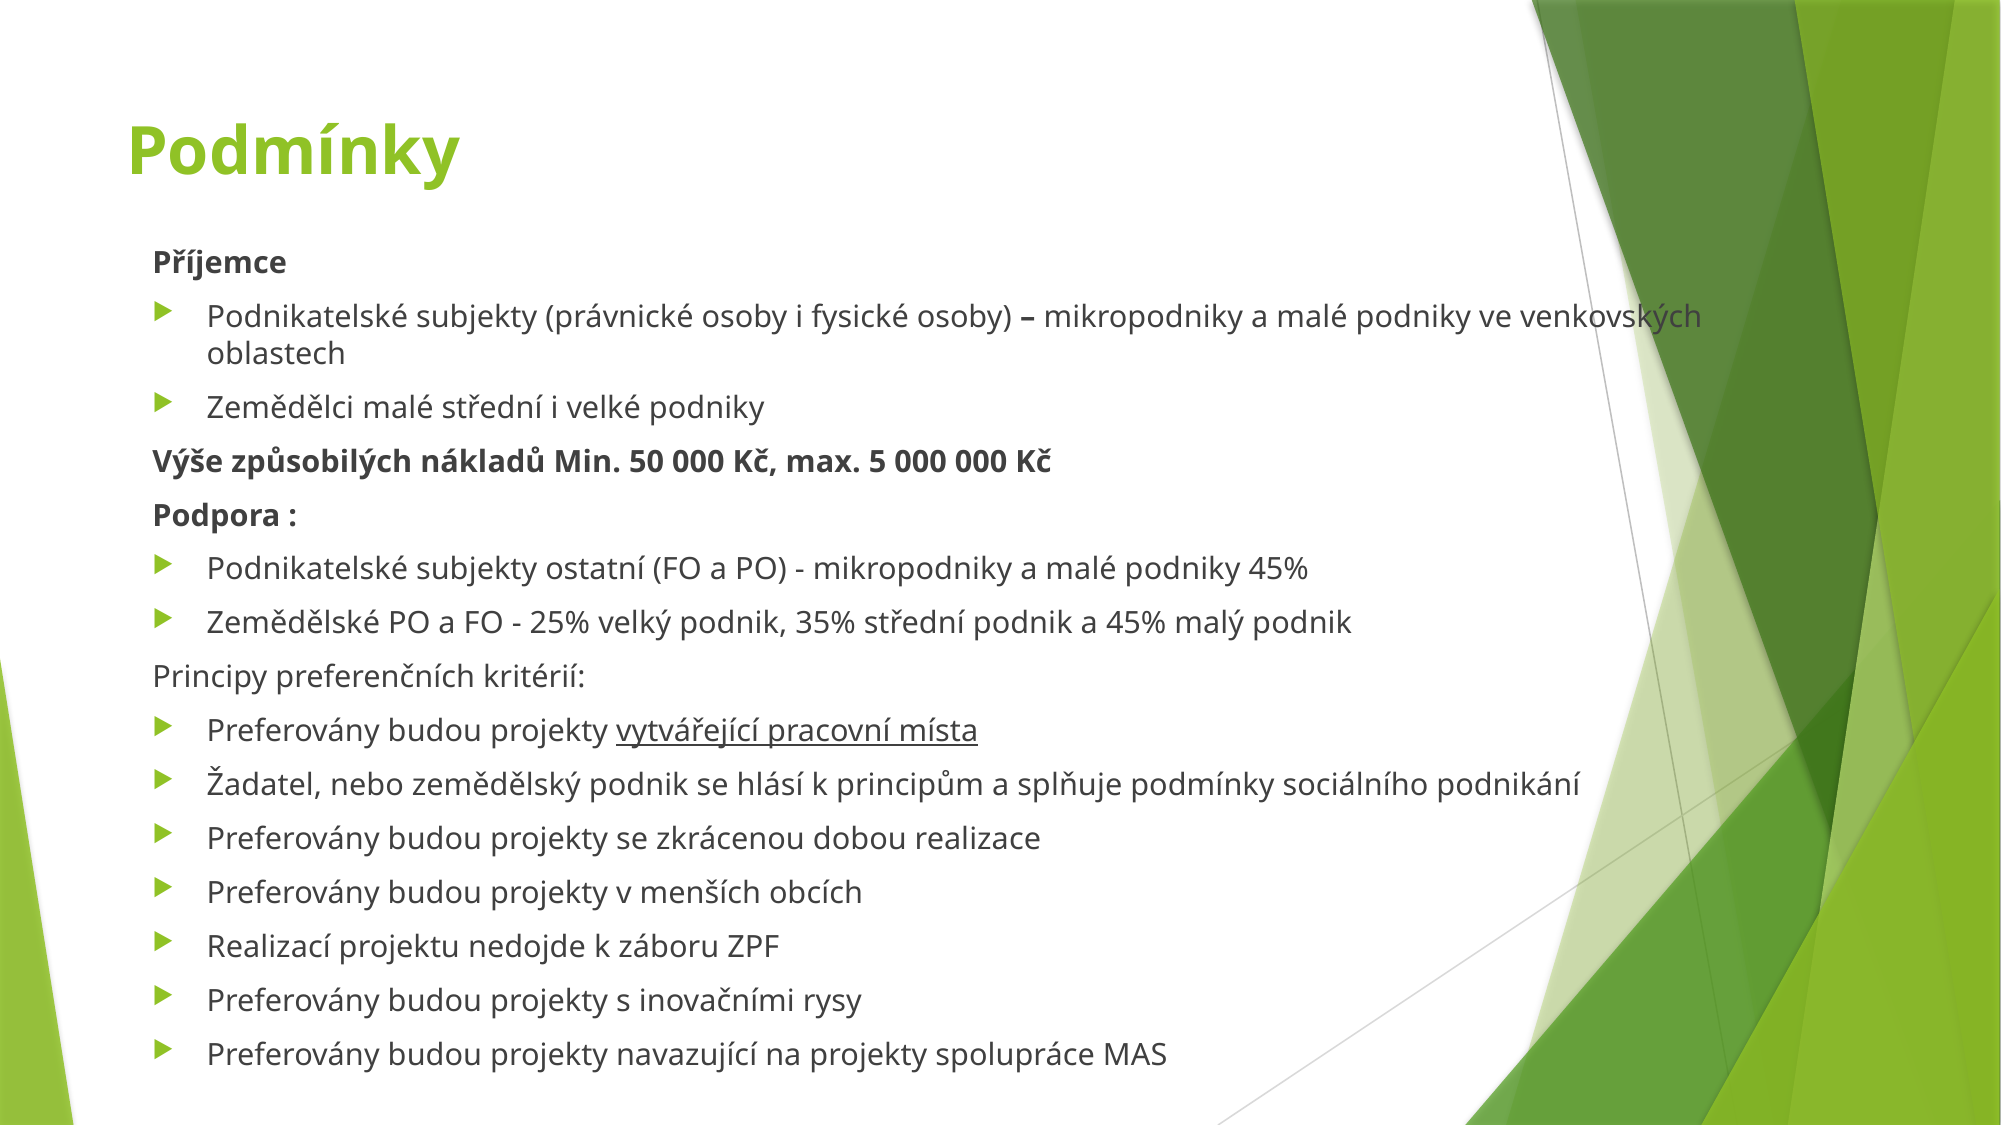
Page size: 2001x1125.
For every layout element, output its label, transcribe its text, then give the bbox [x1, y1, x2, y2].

list Příjemce Podnikatelské subjekty (právnické osoby i fysické osoby) – mikropodniky a malé podniky ve venkovských oblastech Zemědělci malé střední i velké podniky Výše způsobilých nákladů Min. 50 000 Kč, max. 5 000 000 Kč Podpora : Podnikatelské subjekty ostatní (FO a PO) - mikropodniky a malé podniky 45% Zemědělské PO a FO - 25% velký podnik, 35% střední podnik a 45% malý podnik Principy preferenčních kritérií: Preferovány budou projekty vytvářející pracovní místa Žadatel, nebo zemědělský podnik se hlásí k principům a splňuje podmínky sociálního podnikání Preferovány budou projekty se zkrácenou dobou realizace Preferovány budou projekty v menších obcích Realizací projektu nedojde k záboru ZPF Preferovány budou projekty s inovačními rysy Preferovány budou projekty navazující na projekty spolupráce MAS [137, 235, 1863, 1080]
title Podmínky [111, 99, 1522, 317]
